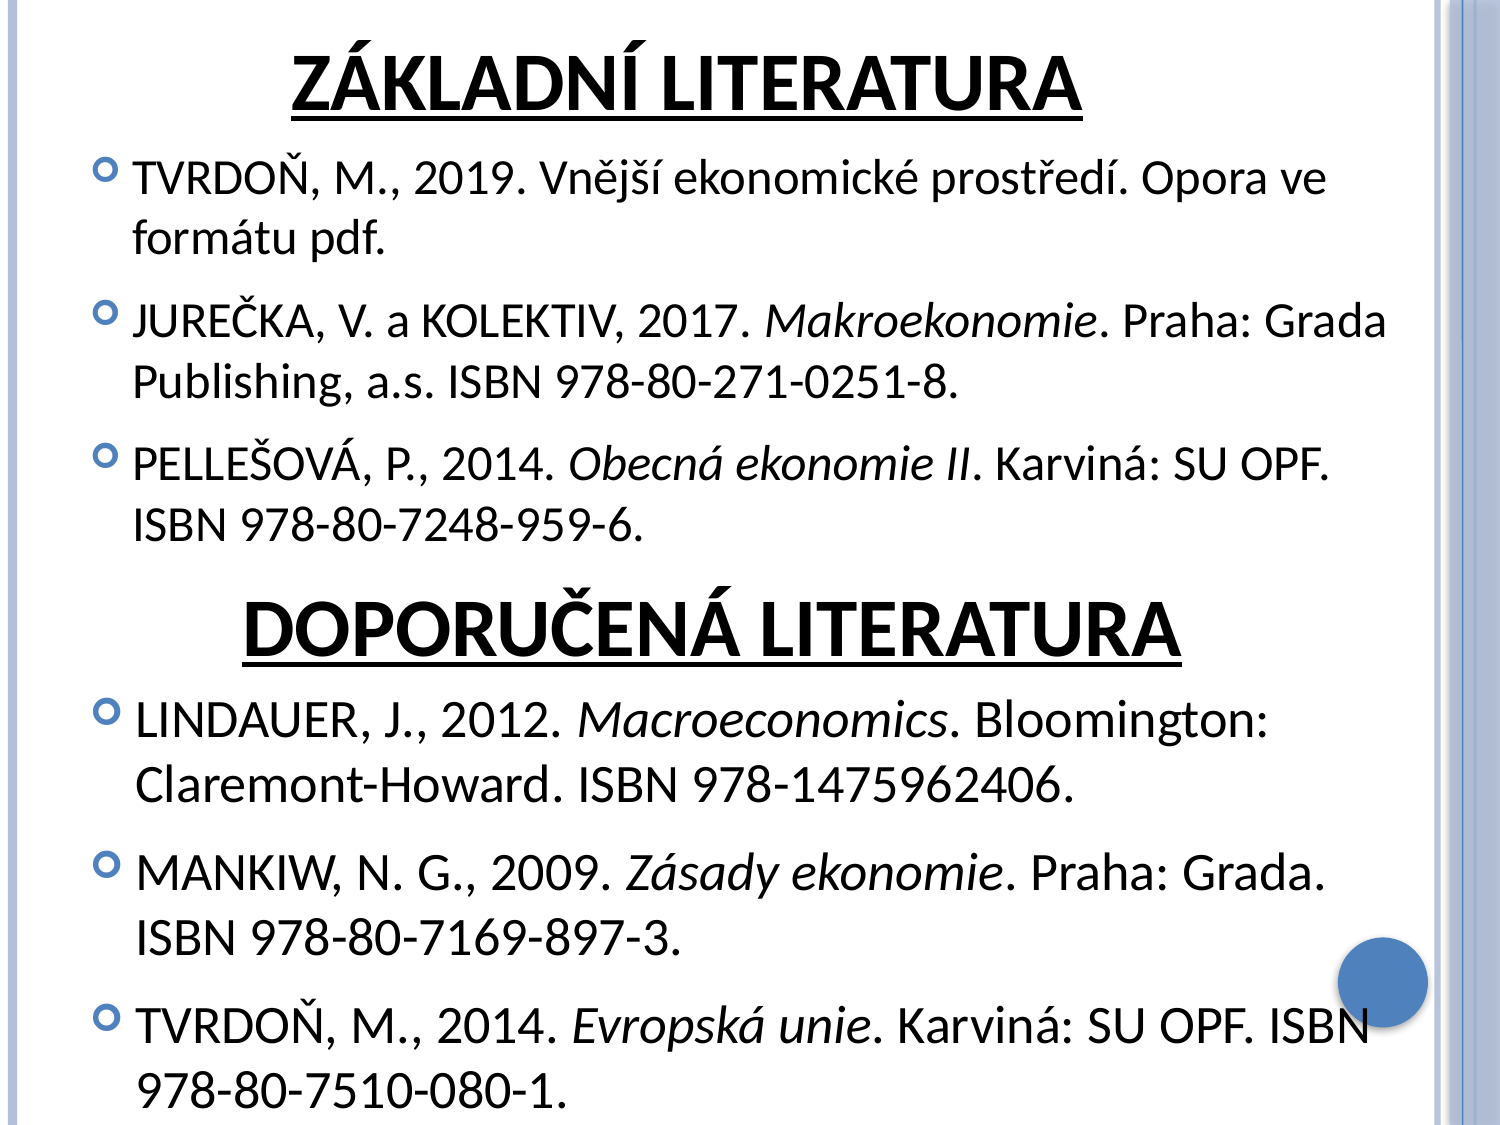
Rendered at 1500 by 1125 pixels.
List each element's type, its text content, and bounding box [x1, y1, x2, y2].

text_box doporučená literatura [99, 553, 1325, 676]
title Základní literatura [75, 6, 1300, 135]
text_box LINDAUER, J., 2012. Macroeconomics. Bloomington: Claremont-Howard. ISBN 978-1475962406. MANKIW, N. G., 2009. Zásady ekonomie. Praha: Grada. ISBN 978-80-7169-897-3. TVRDOŇ, M., 2014. Evropská unie. Karviná: SU OPF. ISBN 978-80-7510-080-1. [75, 676, 1424, 1125]
list TVRDOŇ, M., 2019. Vnější ekonomické prostředí. Opora ve formátu pdf. JUREČKA, V. a KOLEKTIV, 2017. Makroekonomie. Praha: Grada Publishing, a.s. ISBN 978-80-271-0251-8. PELLEŠOVÁ, P., 2014. Obecná ekonomie II. Karviná: SU OPF. ISBN 978-80-7248-959-6. [75, 136, 1424, 564]
